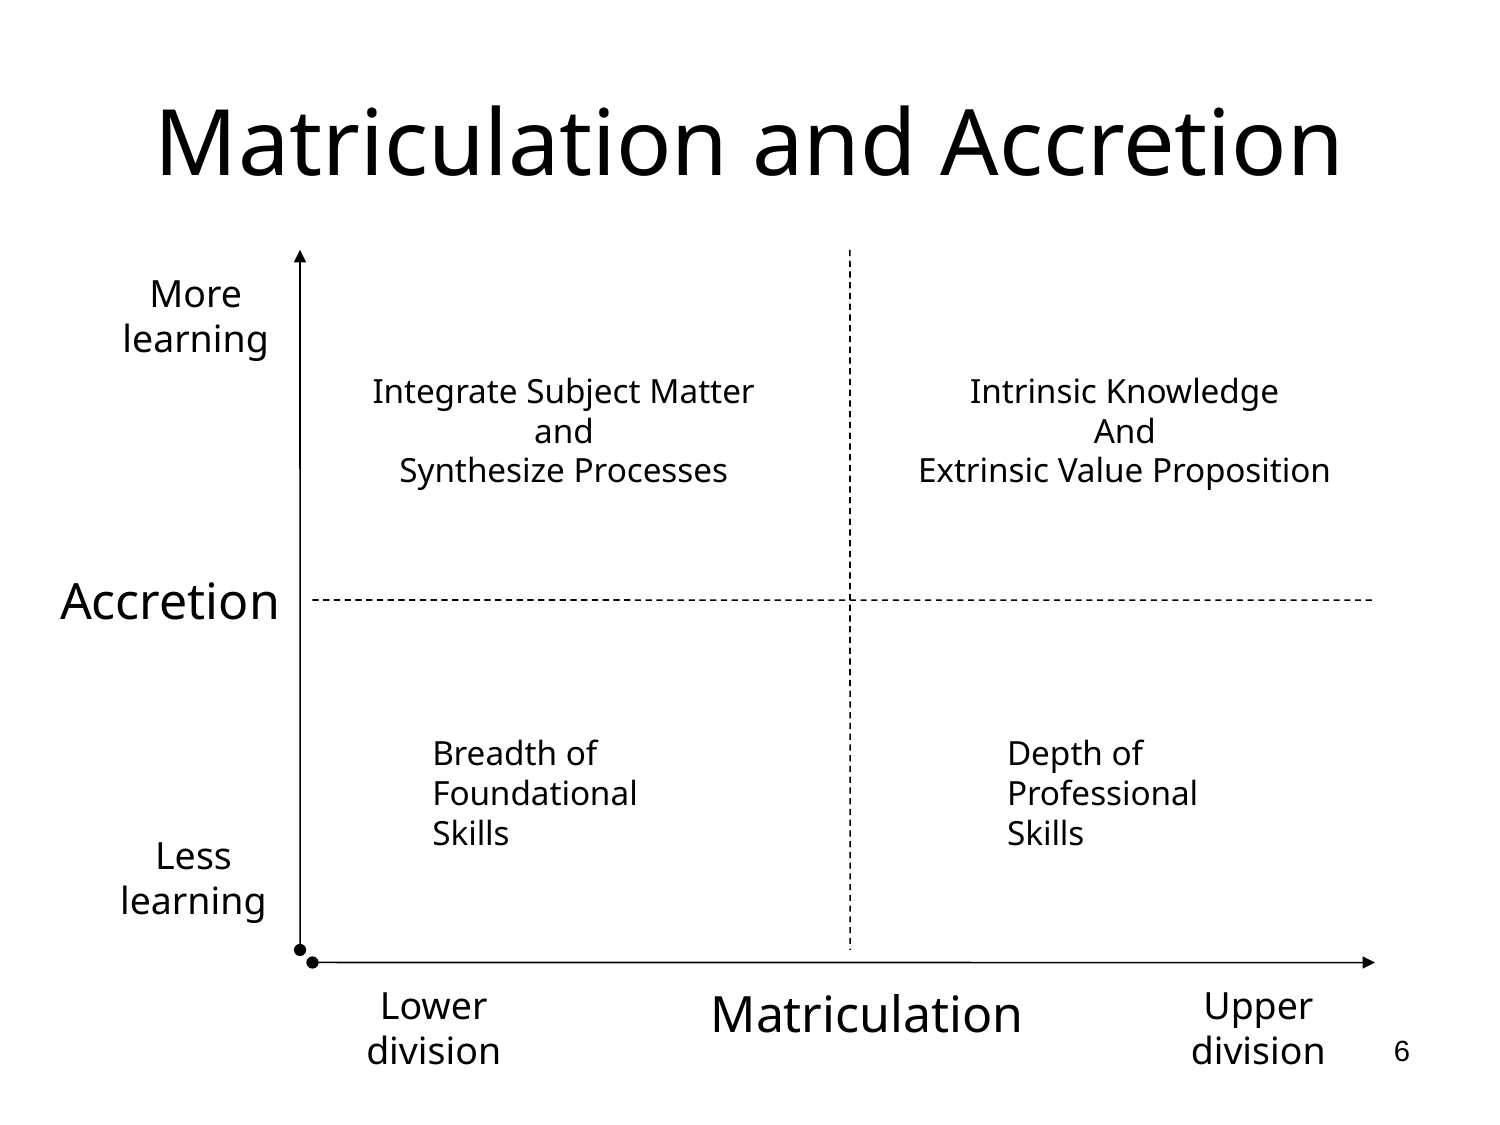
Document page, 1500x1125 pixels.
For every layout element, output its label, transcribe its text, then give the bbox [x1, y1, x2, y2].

text_box Accretion [45, 562, 296, 638]
text_box Matriculation [695, 974, 1039, 1050]
text_box [306, 956, 1375, 969]
text_box Depth of Professional Skills [992, 724, 1214, 860]
text_box Lower division [351, 974, 517, 1080]
text_box Breadth of Foundational Skills [417, 724, 653, 860]
text_box Integrate Subject Matter and Synthesize Processes [357, 362, 771, 497]
slide_number 6 [1074, 1024, 1425, 1103]
text_box [293, 249, 307, 957]
text_box More learning [107, 262, 284, 368]
text_box Upper division [1176, 974, 1341, 1080]
text_box Intrinsic Knowledge And Extrinsic Value Proposition [903, 362, 1347, 497]
title Matriculation and Accretion [75, 45, 1425, 233]
text_box Less learning [105, 824, 282, 930]
